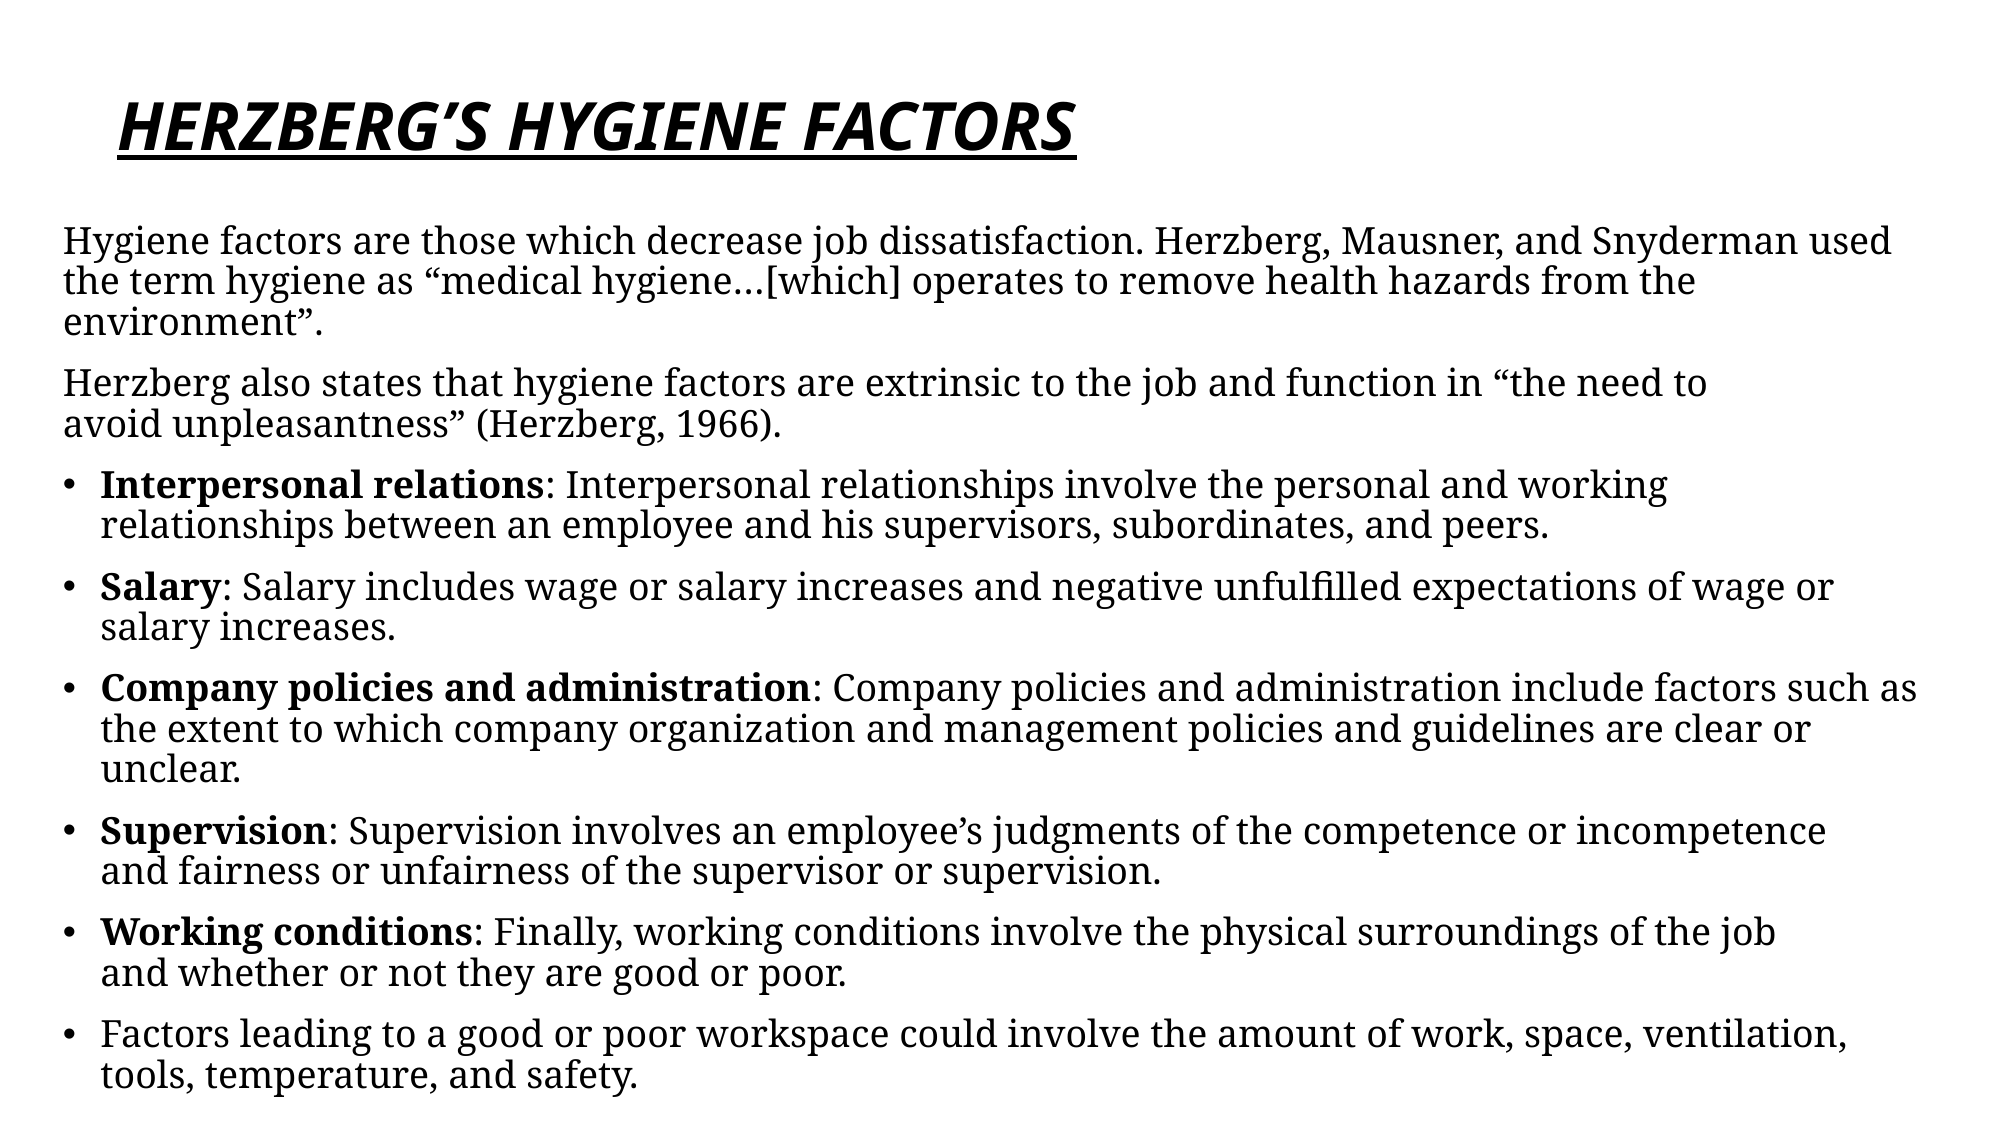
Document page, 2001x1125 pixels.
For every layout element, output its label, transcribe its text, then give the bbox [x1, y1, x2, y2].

title HERZBERG’S HYGIENE FACTORS [102, 19, 1828, 214]
list Hygiene factors are those which decrease job dissatisfaction. Herzberg, Mausner, and Snyderman used the term hygiene as “medical hygiene…[which] operates to remove health hazards from the environment”. Herzberg also states that hygiene factors are extrinsic to the job and function in “the need to avoid unpleasantness” (Herzberg, 1966). Interpersonal relations: Interpersonal relationships involve the personal and working relationships between an employee and his supervisors, subordinates, and peers. Salary: Salary includes wage or salary increases and negative unfulfilled expectations of wage or salary increases. Company policies and administration: Company policies and administration include factors such as the extent to which company organization and management policies and guidelines are clear or unclear. Supervision: Supervision involves an employee’s judgments of the competence or incompetence and fairness or unfairness of the supervisor or supervision. Working conditions: Finally, working conditions involve the physical surroundings of the job and whether or not they are good or poor. Factors leading to a good or poor workspace could involve the amount of work, space, ventilation, tools, temperature, and safety. [47, 214, 1938, 1028]
